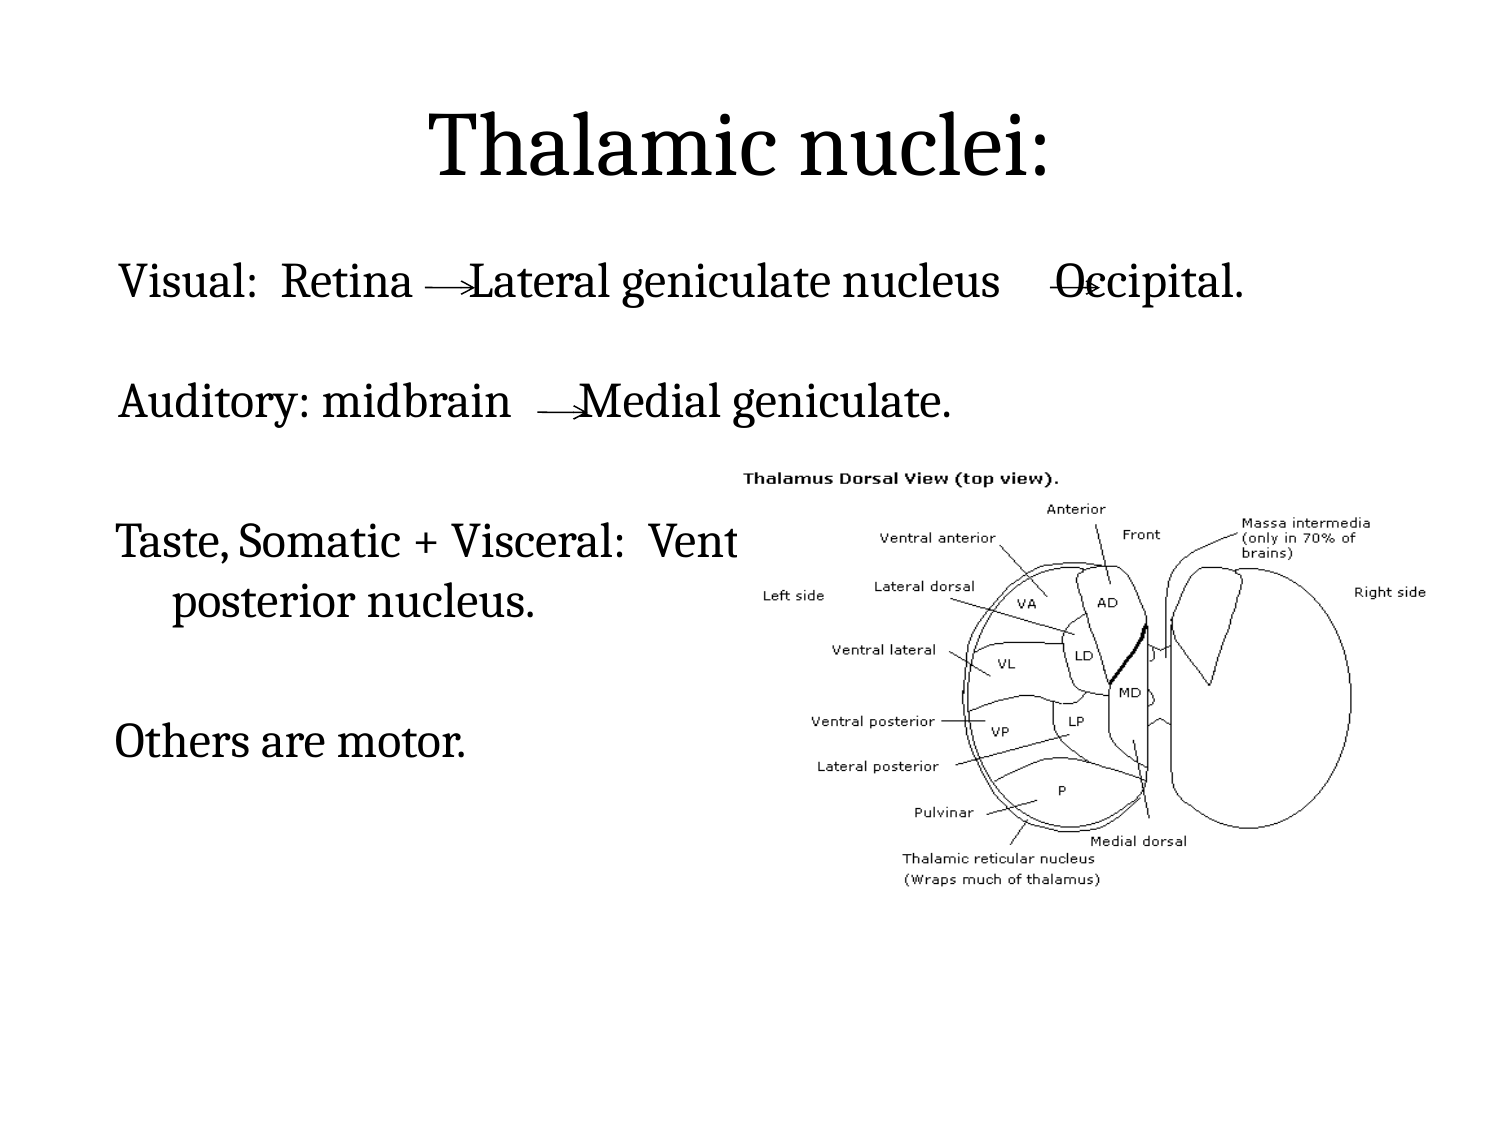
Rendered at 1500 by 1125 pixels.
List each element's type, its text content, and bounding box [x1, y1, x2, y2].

title Thalamic nuclei: [74, 44, 1426, 233]
list Taste, Somatic + Visceral: Ventral posterior nucleus. Others are motor. [99, 499, 732, 968]
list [737, 324, 1451, 1036]
text_box Visual: Retina Lateral geniculate nucleus Occipital. Auditory: midbrain Medial geniculate. [103, 240, 1438, 676]
